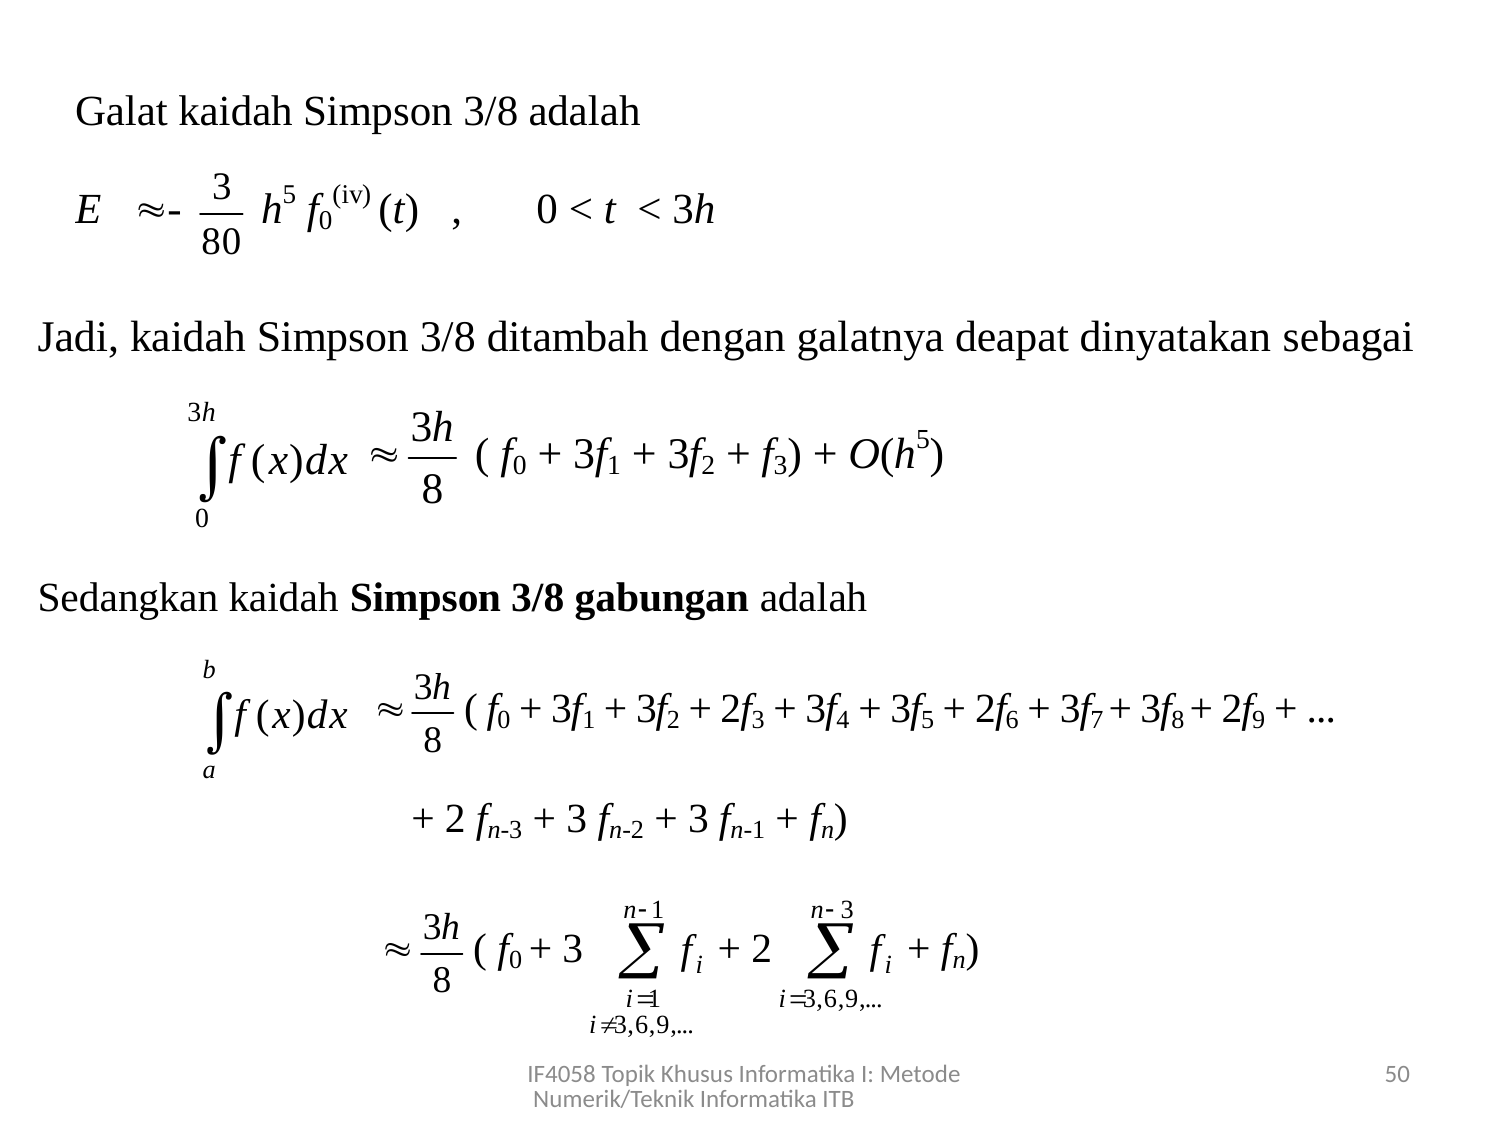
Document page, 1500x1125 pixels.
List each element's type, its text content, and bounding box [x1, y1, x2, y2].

slide_number 50 [1074, 1042, 1425, 1103]
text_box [74, 87, 1485, 263]
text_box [37, 312, 1476, 531]
footer IF4058 Topik Khusus Informatika I: Metode Numerik/Teknik Informatika ITB [512, 1059, 988, 1103]
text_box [37, 574, 1399, 1051]
